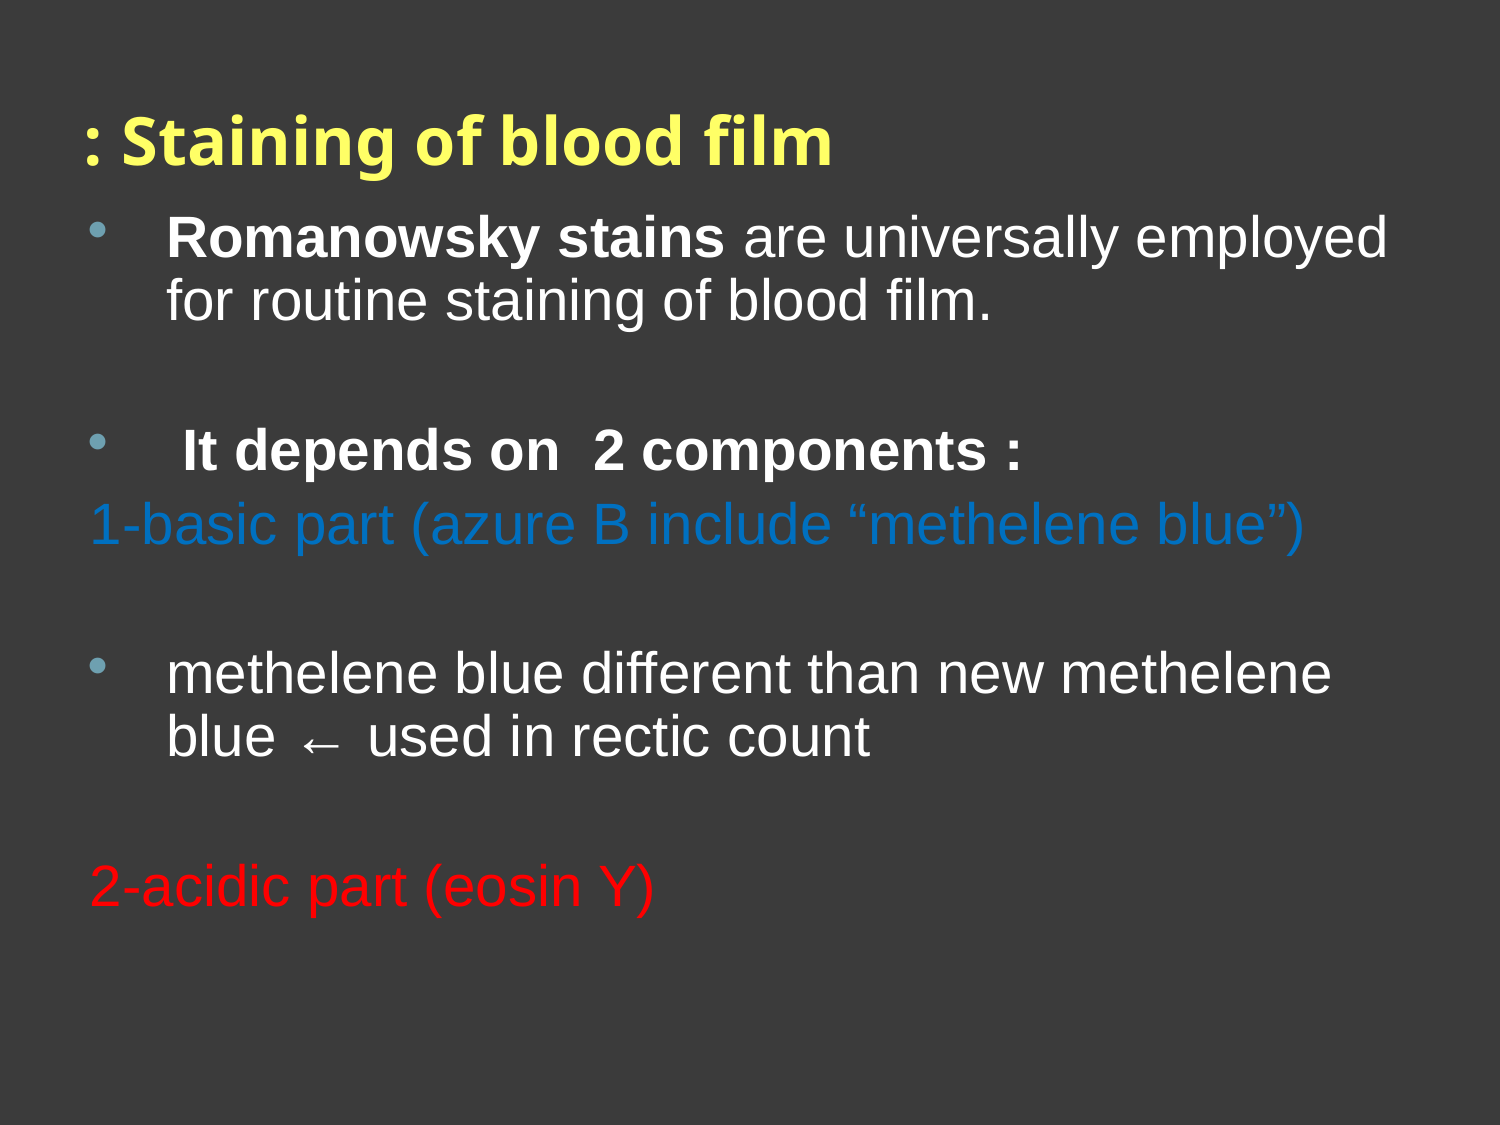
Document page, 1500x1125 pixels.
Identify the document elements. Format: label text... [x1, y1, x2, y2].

title Staining of blood film : [75, 45, 1300, 200]
list Romanowsky stains are universally employed for routine staining of blood film. It depends on 2 components : 1-basic part (azure B include “methelene blue”) methelene blue different than new methelene blue ← used in rectic count 2-acidic part (eosin Y) [75, 200, 1425, 1125]
